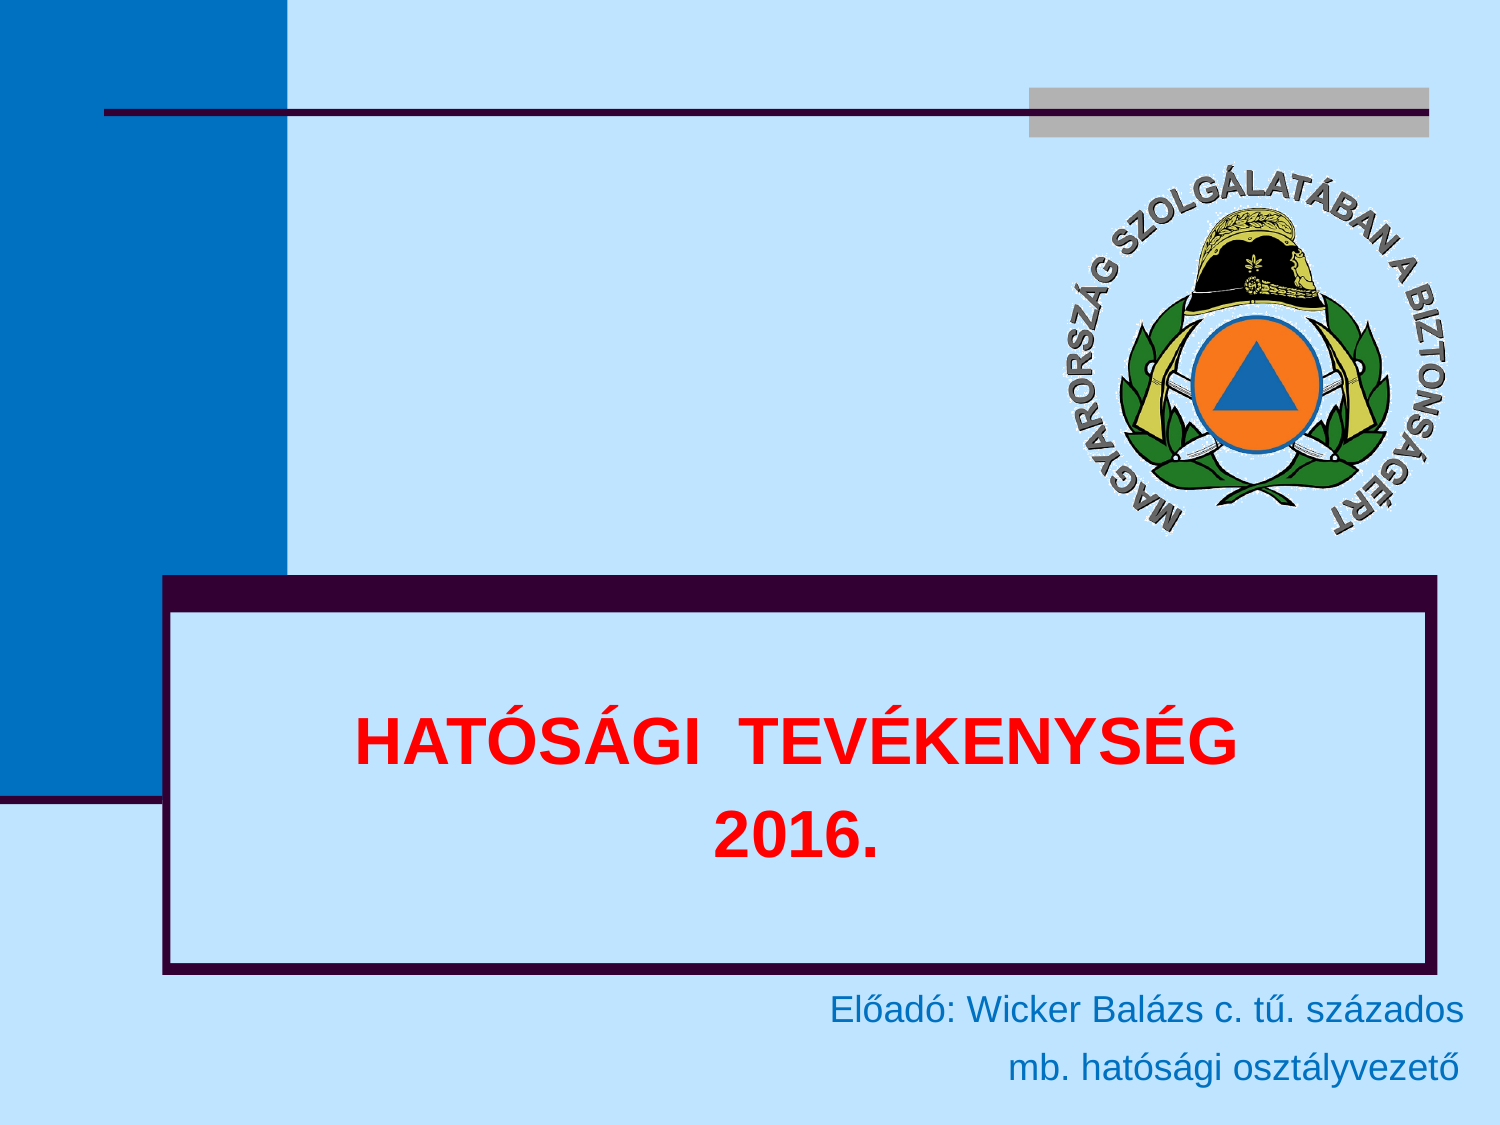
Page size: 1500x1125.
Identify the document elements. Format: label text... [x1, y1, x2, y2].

picture [1056, 160, 1455, 546]
text_box Előadó: Wicker Balázs c. tű. százados mb. hatósági osztályvezető [814, 978, 1483, 1096]
subtitle HATÓSÁGI TEVÉKENYSÉG 2016. [170, 633, 1424, 936]
